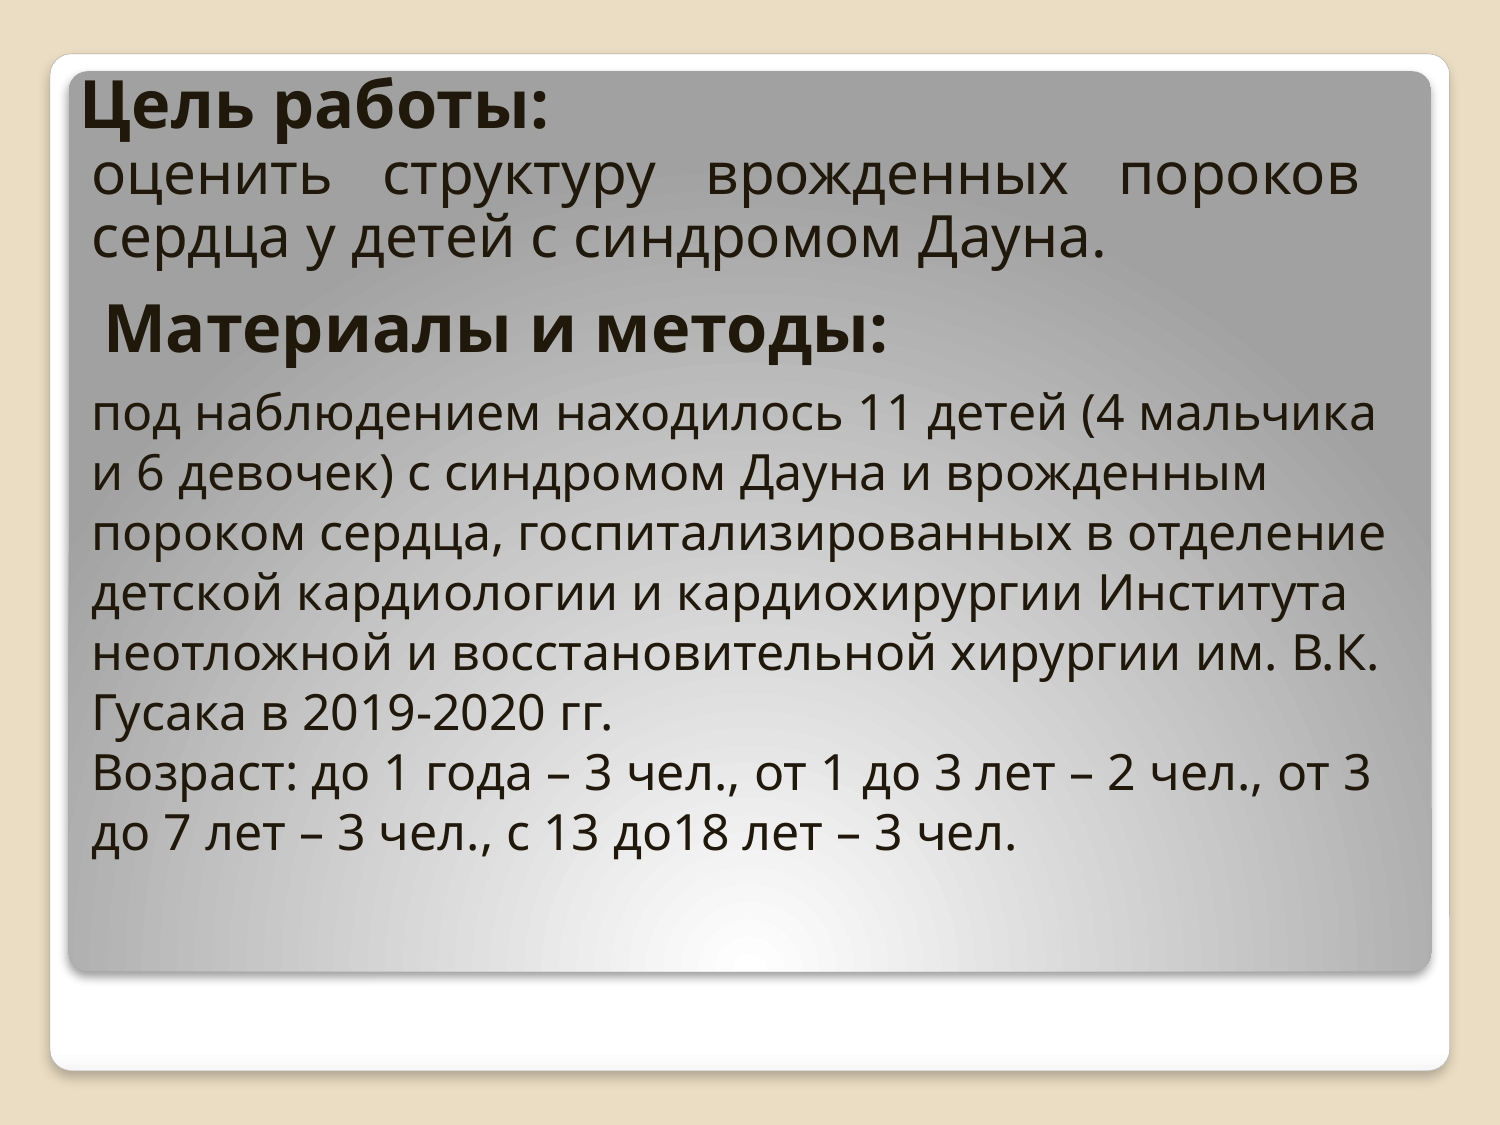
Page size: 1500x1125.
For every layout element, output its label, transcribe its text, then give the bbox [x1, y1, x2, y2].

text_box под наблюдением находилось 11 детей (4 мальчика и 6 девочек) с синдромом Дауна и врожденным пороком сердца, госпитализированных в отделение детской кардиологии и кардиохирургии Института неотложной и восстановительной хирургии им. В.К. Гусака в 2019-2020 гг. Возраст: до 1 года – 3 чел., от 1 до 3 лет – 2 чел., от 3 до 7 лет – 3 чел., с 13 до18 лет – 3 чел. [76, 373, 1435, 869]
text_box Цель работы: [64, 54, 632, 150]
text_box Материалы и методы: [88, 278, 1223, 373]
text_box оценить структуру врожденных пороков сердца у детей с синдромом Дауна. [76, 137, 1375, 278]
